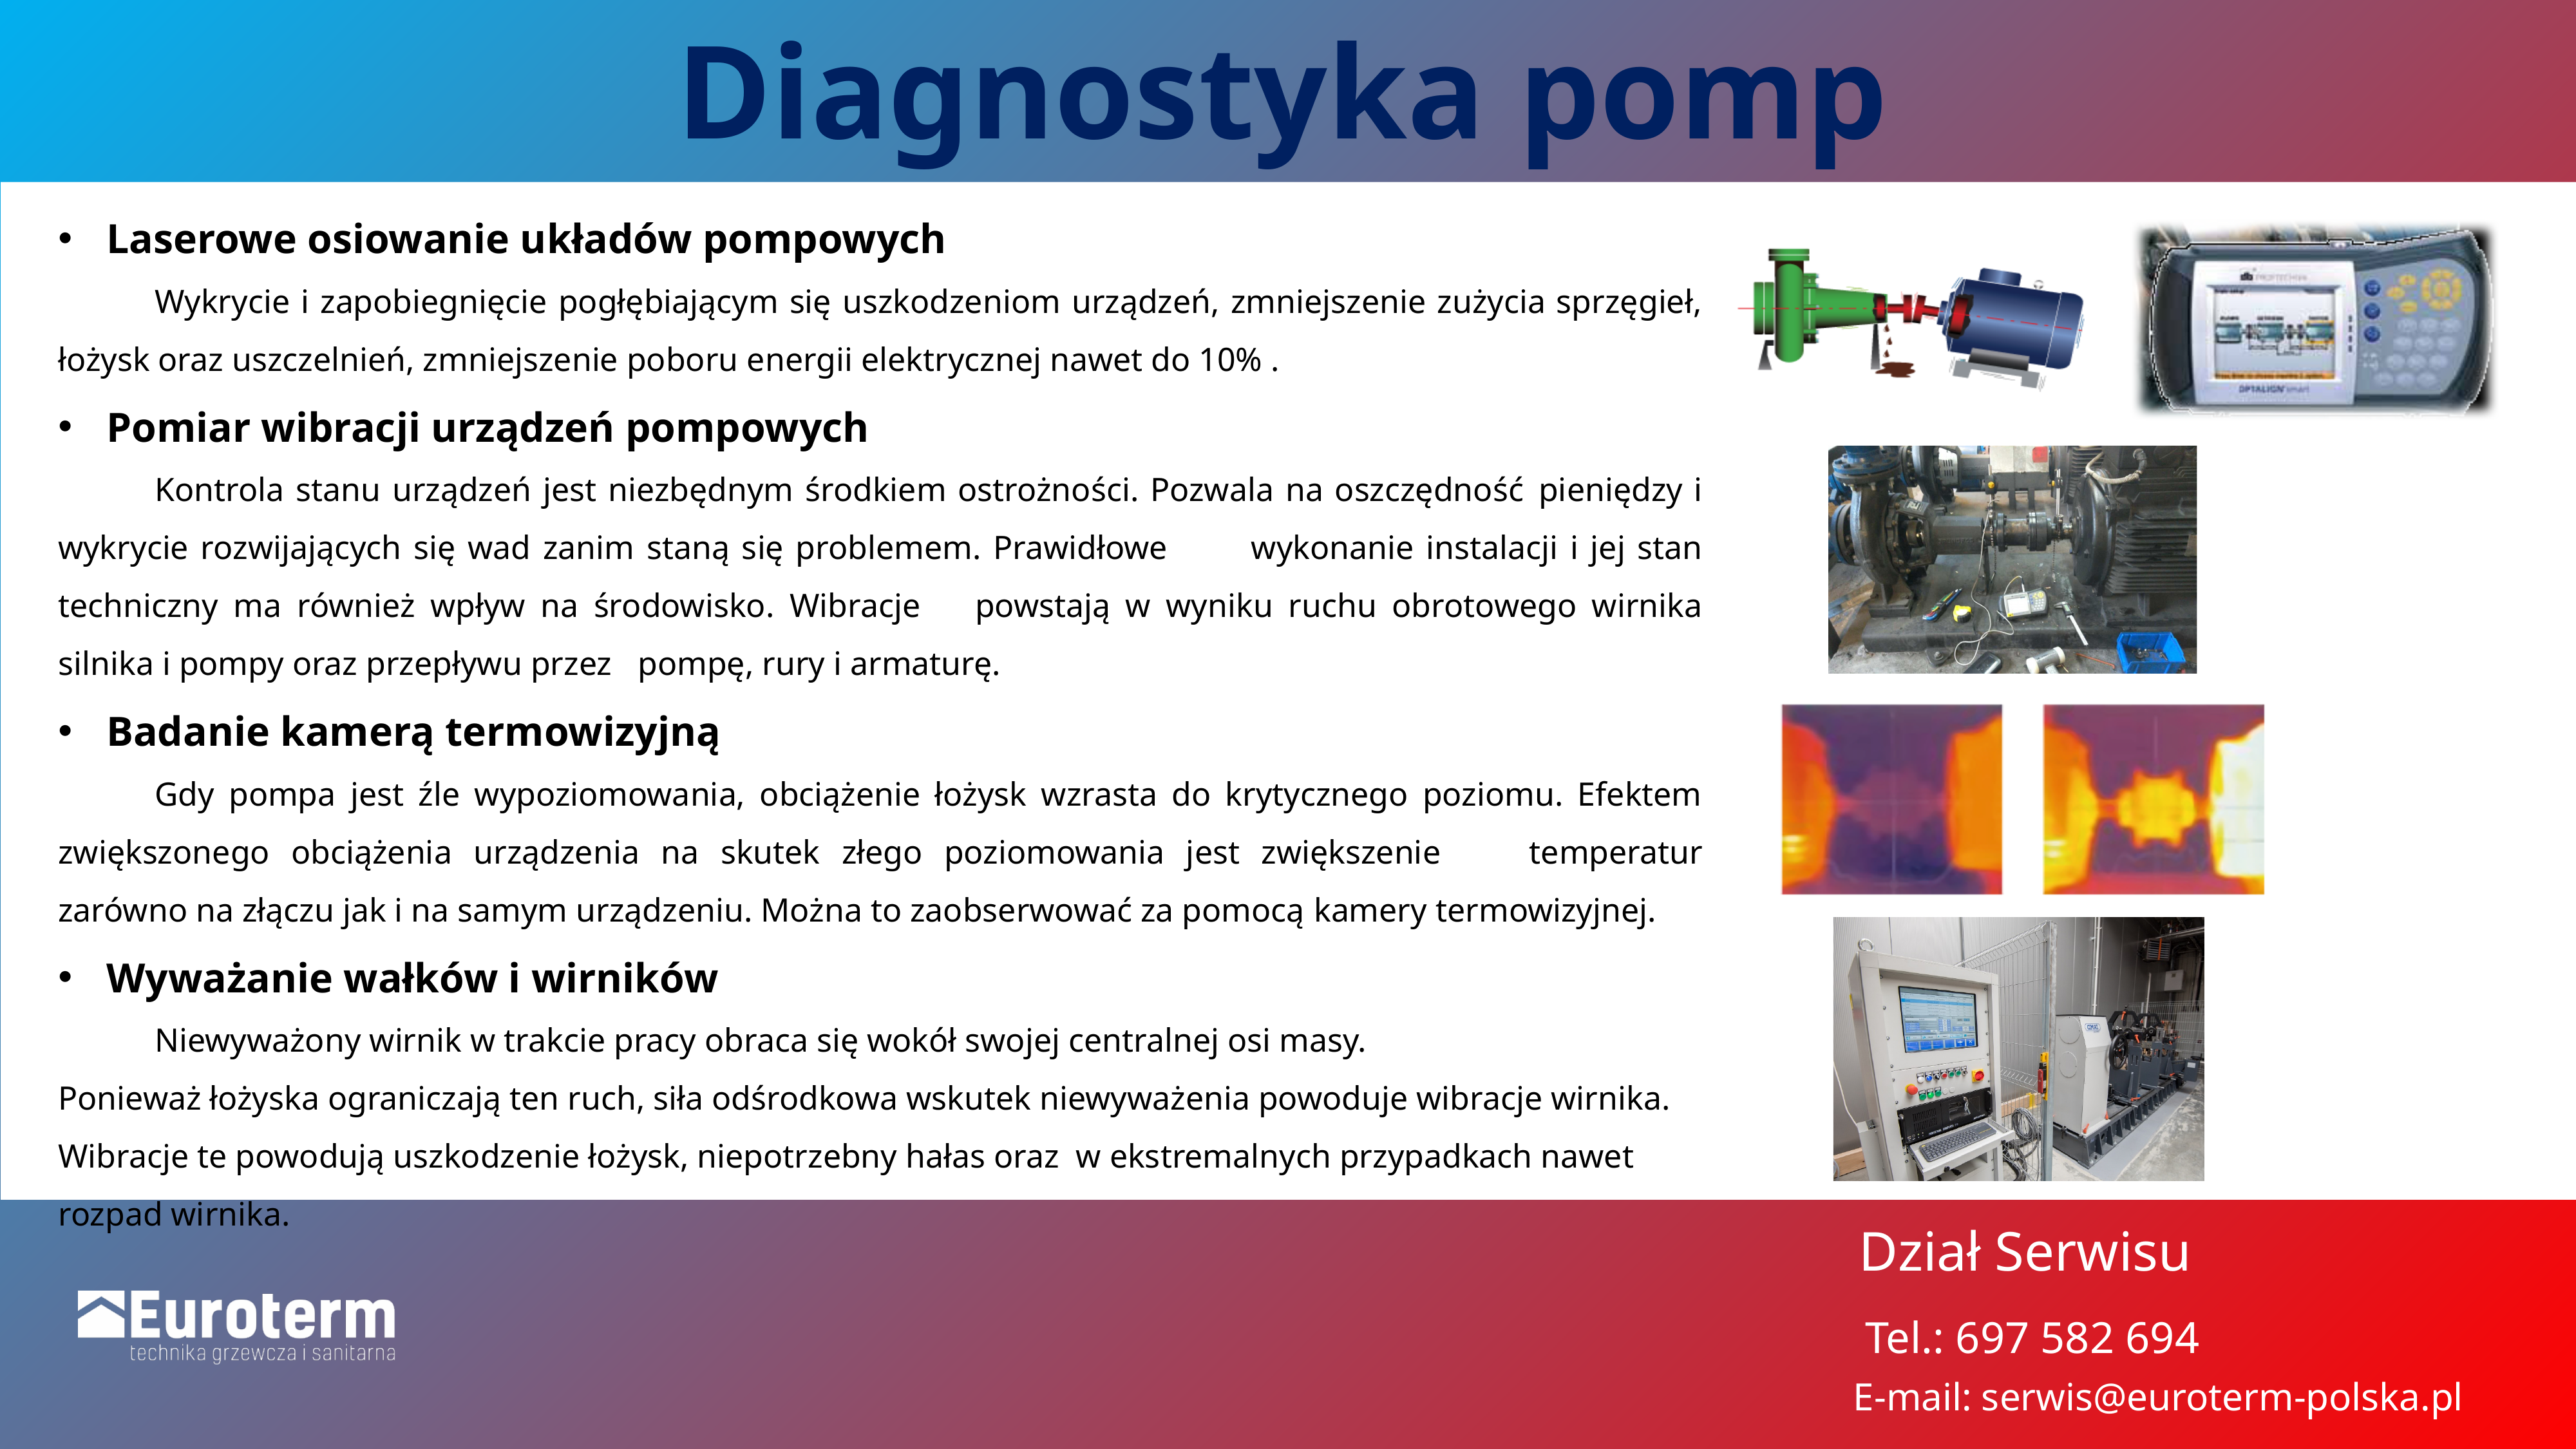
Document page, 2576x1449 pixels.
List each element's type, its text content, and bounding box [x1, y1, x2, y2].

text_box Diagnostyka pomp [64, 5, 2499, 171]
text_box Laserowe osiowanie układów pompowych Wykrycie i zapobiegnięcie pogłębiającym się uszkodzeniom urządzeń, zmniejszenie zużycia sprzęgieł, łożysk oraz uszczelnień, zmniejszenie poboru energii elektrycznej nawet do 10% . Pomiar wibracji urządzeń pompowych Kontrola stanu urządzeń jest niezbędnym środkiem ostrożności. Pozwala na oszczędność pieniędzy i wykrycie rozwijających się wad zanim staną się problemem. Prawidłowe wykonanie instalacji i jej stan techniczny ma również wpływ na środowisko. Wibracje powstają w wyniku ruchu obrotowego wirnika silnika i pompy oraz przepływu przez pompę, rury i armaturę. Badanie kamerą termowizyjną Gdy pompa jest źle wypoziomowania, obciążenie łożysk wzrasta do krytycznego poziomu. Efektem zwiększonego obciążenia urządzenia na skutek złego poziomowania jest zwiększenie temperatur zarówno na złączu jak i na samym urządzeniu. Można to zaobserwować za pomocą kamery termowizyjnej. Wyważanie wałków i wirników Niewyważony wirnik w trakcie pracy obraca się wokół swojej centralnej osi masy. Ponieważ łożyska ograniczają ten ruch, siła odśrodkowa wskutek niewyważenia powoduje wibracje wirnika. Wibracje te powodują uszkodzenie łożysk, niepotrzebny hałas oraz w ekstremalnych przypadkach nawet rozpad wirnika. [48, 184, 1712, 1237]
picture [78, 1291, 395, 1365]
text_box E-mail: serwis@euroterm-polska.pl [1450, 1367, 2576, 1424]
text_box [1828, 446, 2197, 674]
picture [1755, 694, 2296, 1181]
text_box [1, 182, 2576, 1200]
picture [1732, 229, 2101, 412]
text_box [0, 0, 2576, 1449]
picture [2130, 219, 2499, 421]
text_box Tel.: 697 582 694 [1325, 1305, 2576, 1367]
text_box Dział Serwisu [1318, 1211, 2576, 1287]
